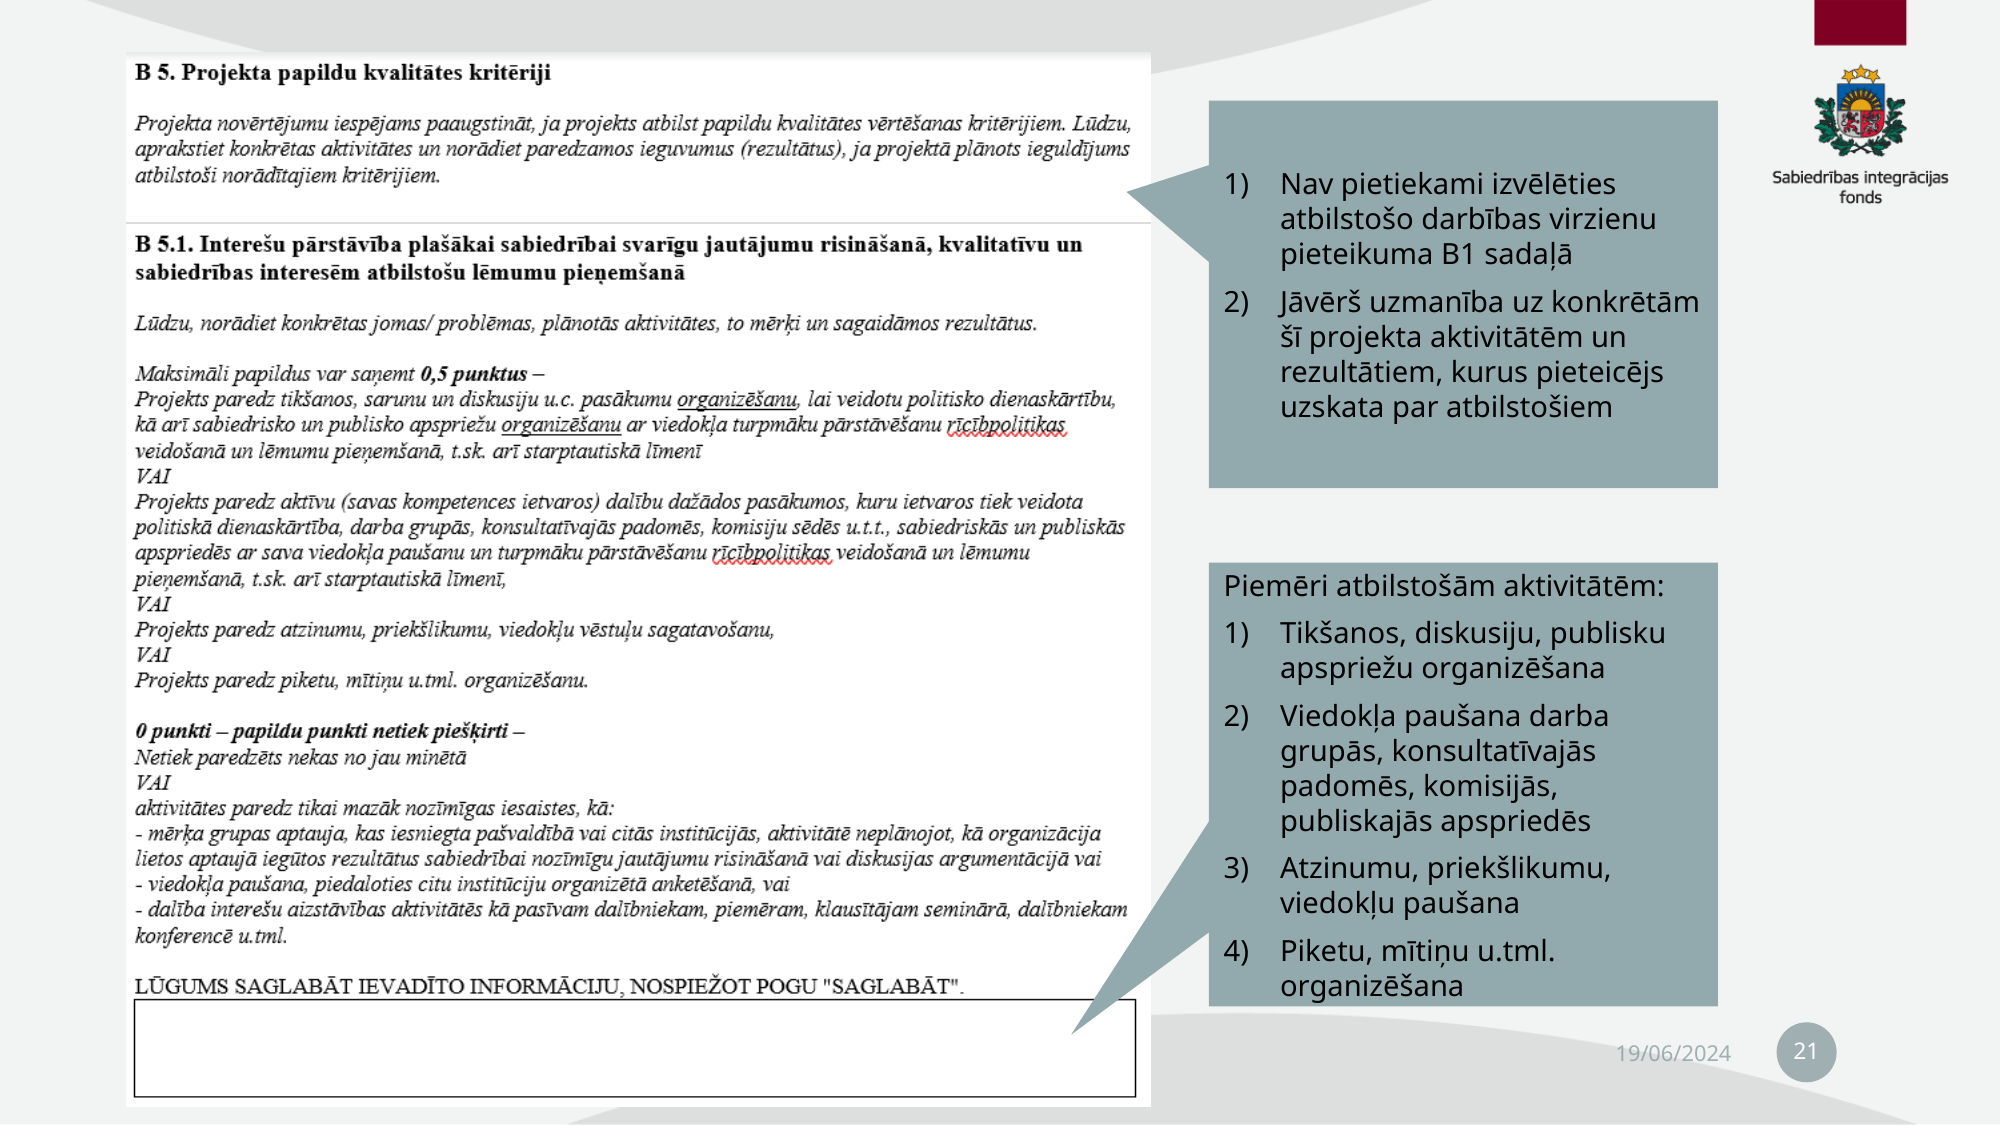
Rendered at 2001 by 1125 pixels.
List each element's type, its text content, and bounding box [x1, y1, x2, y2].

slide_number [1294, 1025, 1747, 1079]
picture [0, 0, 2001, 1125]
text_box Nav pietiekami izvēlēties atbilstošo darbības virzienu pieteikuma B1 sadaļā Jāvērš uzmanība uz konkrētām šī projekta aktivitātēm un rezultātiem, kurus pieteicējs uzskata par atbilstošiem [1151, 99, 1720, 490]
text_box Piemēri atbilstošām aktivitātēm: Tikšanos, diskusiju, publisku apspriežu organizēšana Viedokļa paušana darba grupās, konsultatīvajās padomēs, komisijās, publiskajās apspriedēs Atzinumu, priekšlikumu, viedokļu paušana Piketu, mītiņu u.tml. organizēšana [1151, 561, 1720, 1008]
slide_number 21 [1776, 1022, 1837, 1083]
